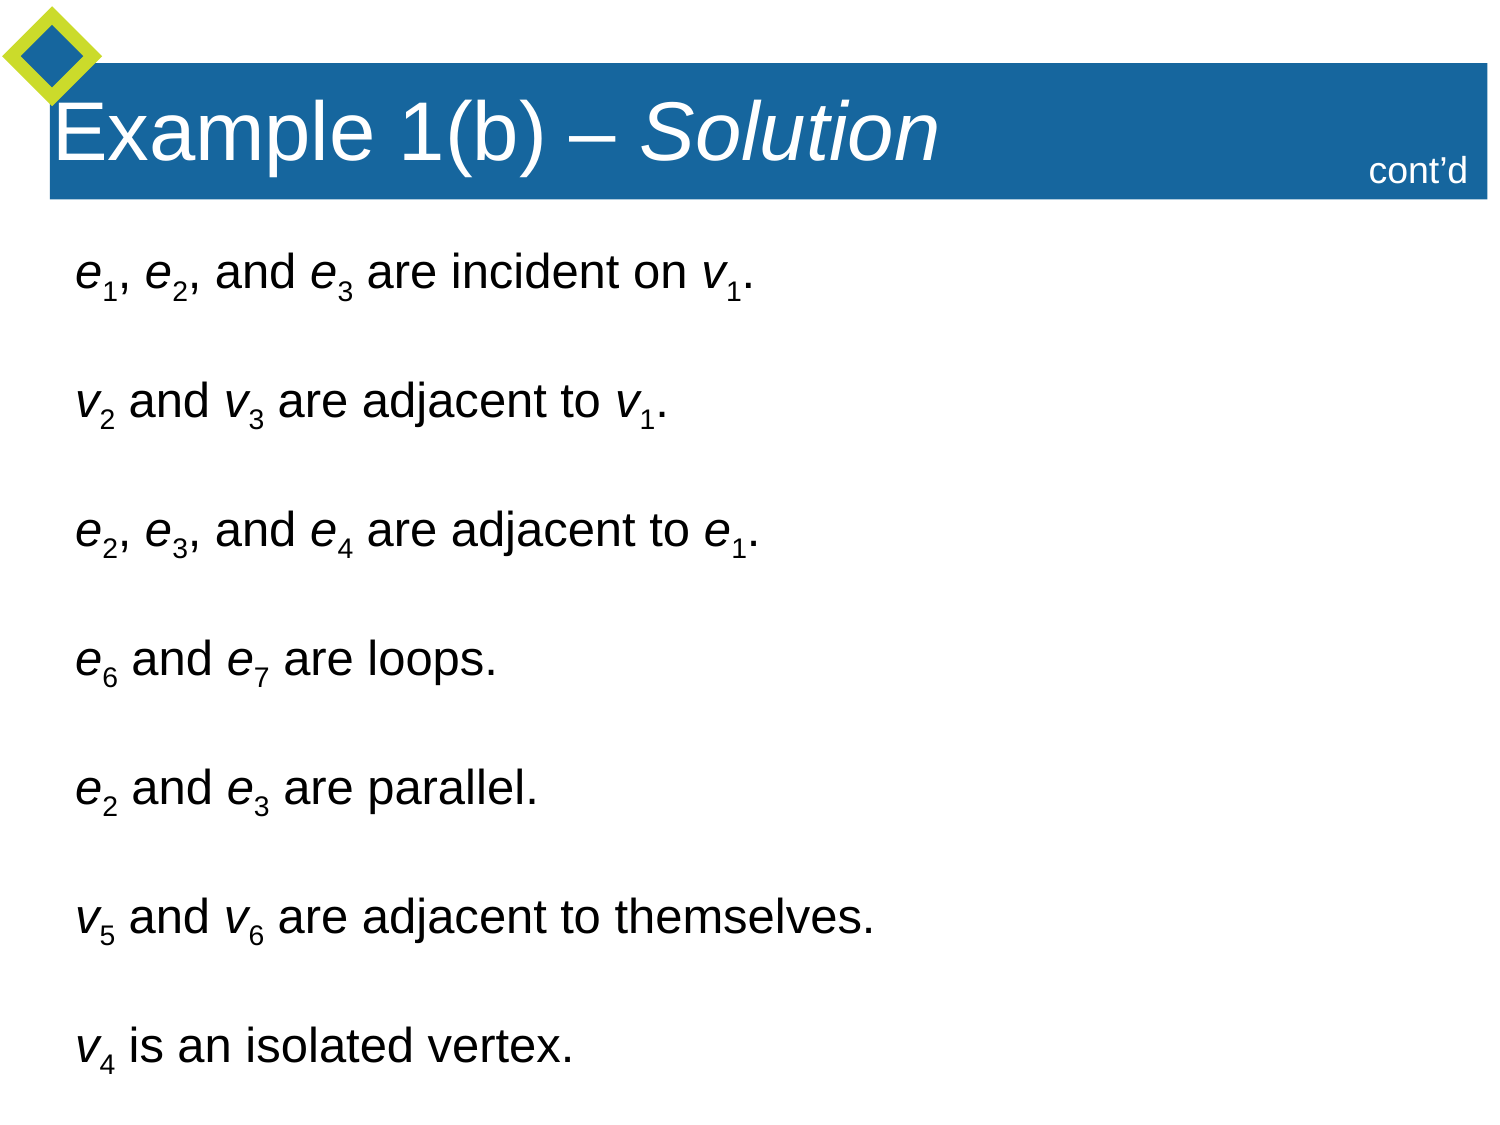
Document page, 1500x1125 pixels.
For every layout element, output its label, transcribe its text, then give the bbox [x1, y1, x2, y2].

text_box cont’d [1360, 138, 1476, 198]
list e1, e2, and e3 are incident on v1. v2 and v3 are adjacent to v1. e2, e3, and e4 are adjacent to e1. e6 and e7 are loops. e2 and e3 are parallel. v5 and v6 are adjacent to themselves. v4 is an isolated vertex. [75, 239, 1425, 1103]
title Example 1(b) – Solution [52, 33, 1403, 221]
